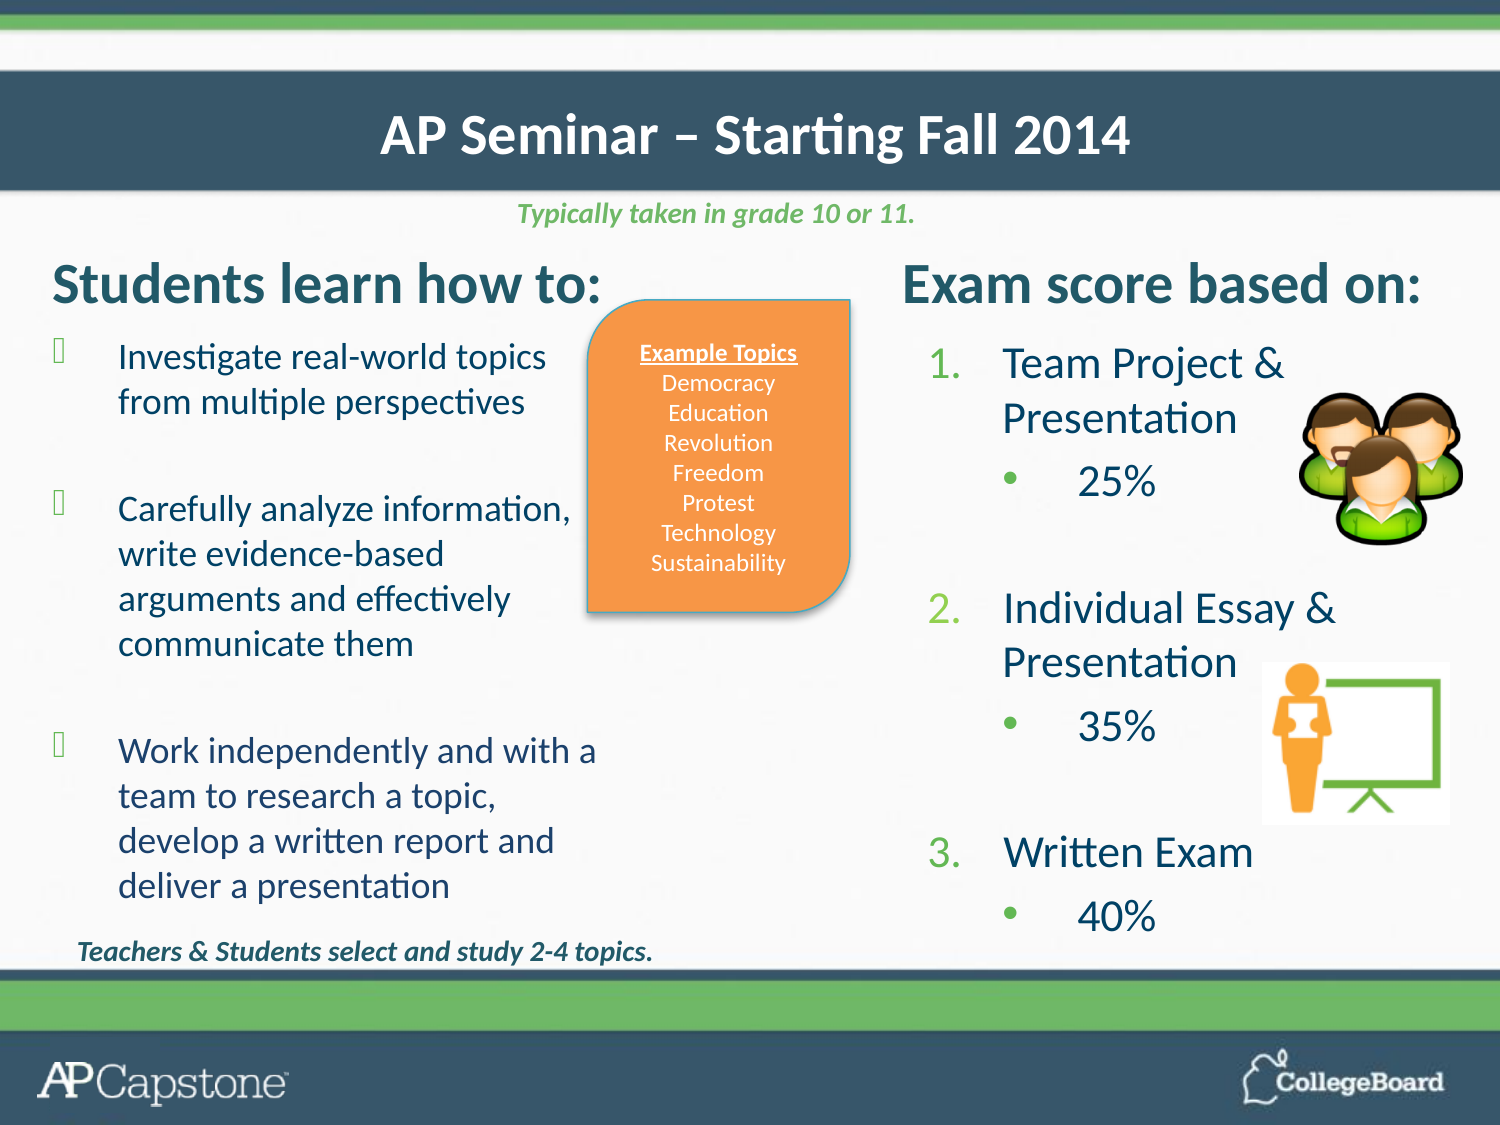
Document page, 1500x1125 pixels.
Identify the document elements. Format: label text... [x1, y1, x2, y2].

text_box Students learn how to: [37, 237, 687, 323]
list Investigate real-world topics from multiple perspectives Carefully analyze information, write evidence-based arguments and effectively communicate them Work independently and with a team to research a topic, develop a written report and deliver a presentation [37, 324, 613, 963]
text_box Example Topics Democracy Education Revolution Freedom Protest Technology Sustainability [586, 299, 851, 614]
text_box Exam score based on: [887, 237, 1463, 323]
text_box Typically taken in grade 10 or 11. [501, 186, 931, 237]
picture [0, 188, 1500, 1125]
title AP Seminar – Starting Fall 2014 [0, 75, 1500, 188]
picture [0, 0, 1500, 75]
text_box Teachers & Students select and study 2-4 topics. [62, 924, 670, 975]
text_box Team Project & Presentation 25% 2. Individual Essay & Presentation 35% Written Exam 40% [912, 324, 1475, 1000]
